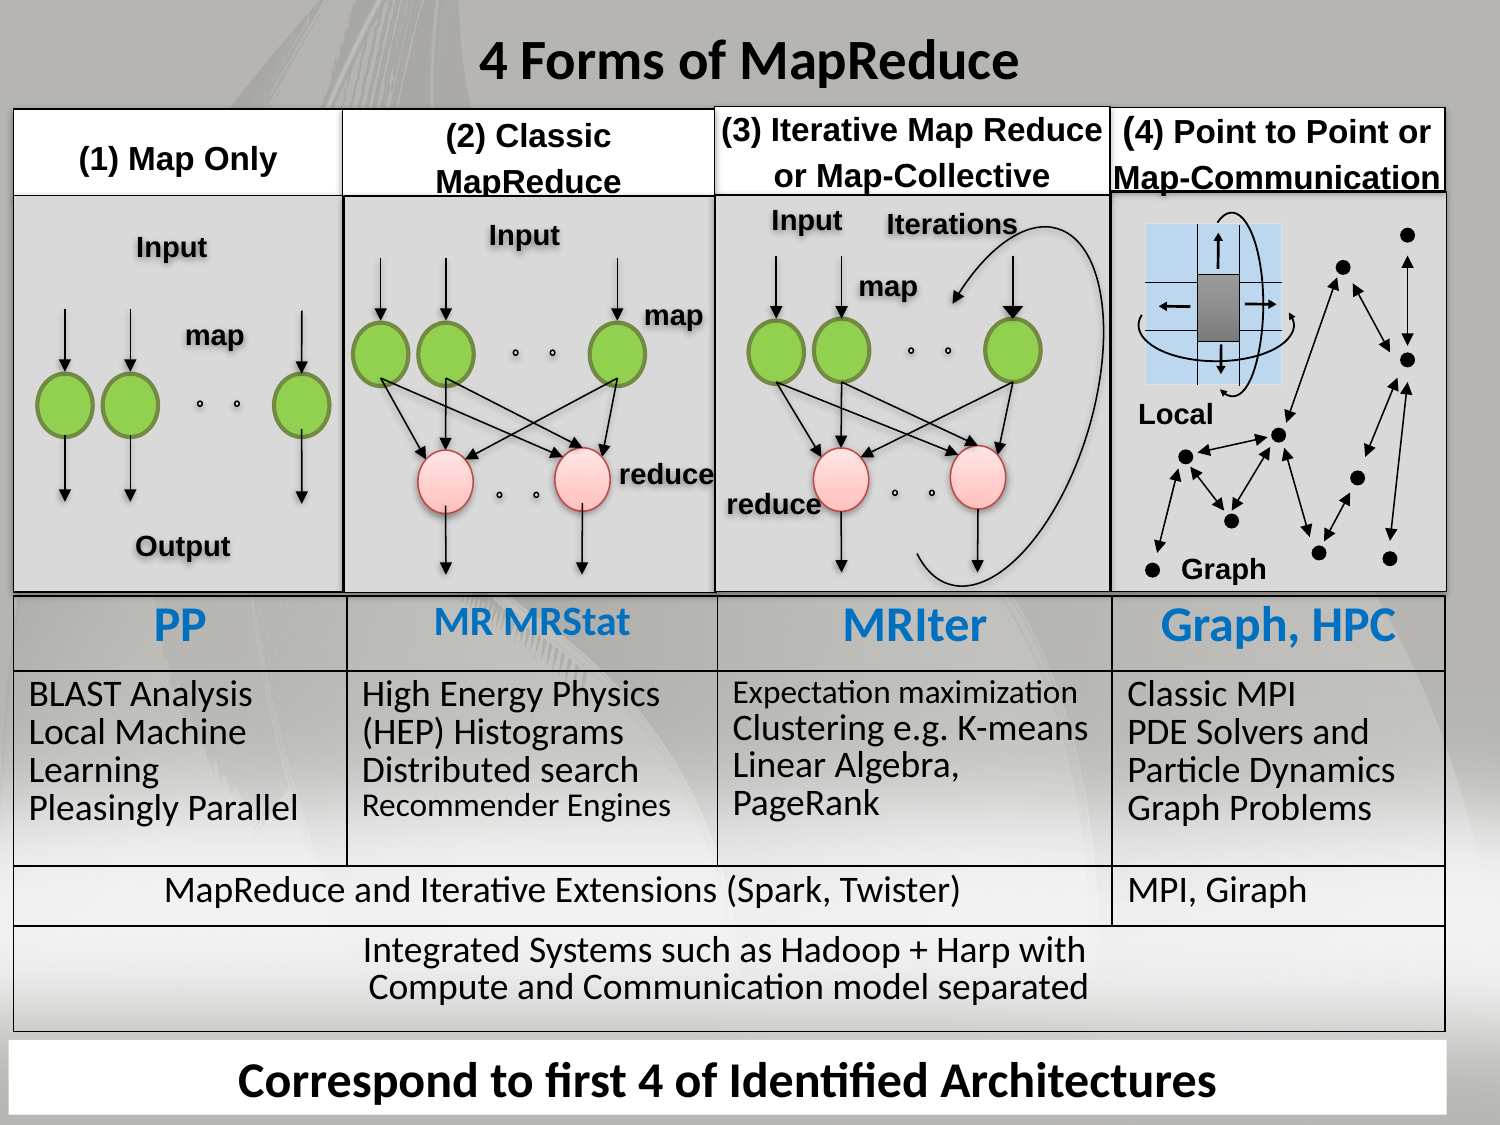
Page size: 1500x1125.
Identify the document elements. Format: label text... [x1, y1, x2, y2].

text_box Correspond to first 4 of Identified Architectures [8, 1039, 1447, 1115]
table_header MRIter [718, 602, 1111, 670]
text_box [13, 106, 1447, 595]
table_cell MPI, Giraph [1113, 867, 1444, 925]
table_cell High Energy Physics (HEP) Histograms Distributed search Recommender Engines [348, 672, 717, 865]
picture [0, 0, 1500, 1125]
table_cell MapReduce and Iterative Extensions (Spark, Twister) [14, 867, 1111, 925]
table_cell Classic MPI PDE Solvers and Particle Dynamics Graph Problems [1113, 672, 1444, 865]
title 4 Forms of MapReduce [75, 14, 1425, 99]
table_header MR MRStat [348, 602, 717, 670]
table_cell Expectation maximization Clustering e.g. K-means Linear Algebra, PageRank [718, 672, 1111, 865]
table_cell Integrated Systems such as Hadoop + Harp with Compute and Communication model separated [14, 927, 1444, 1031]
table_header PP [14, 602, 346, 670]
table_header Graph, HPC [1113, 602, 1444, 670]
table_cell BLAST Analysis Local Machine Learning Pleasingly Parallel [14, 672, 346, 865]
